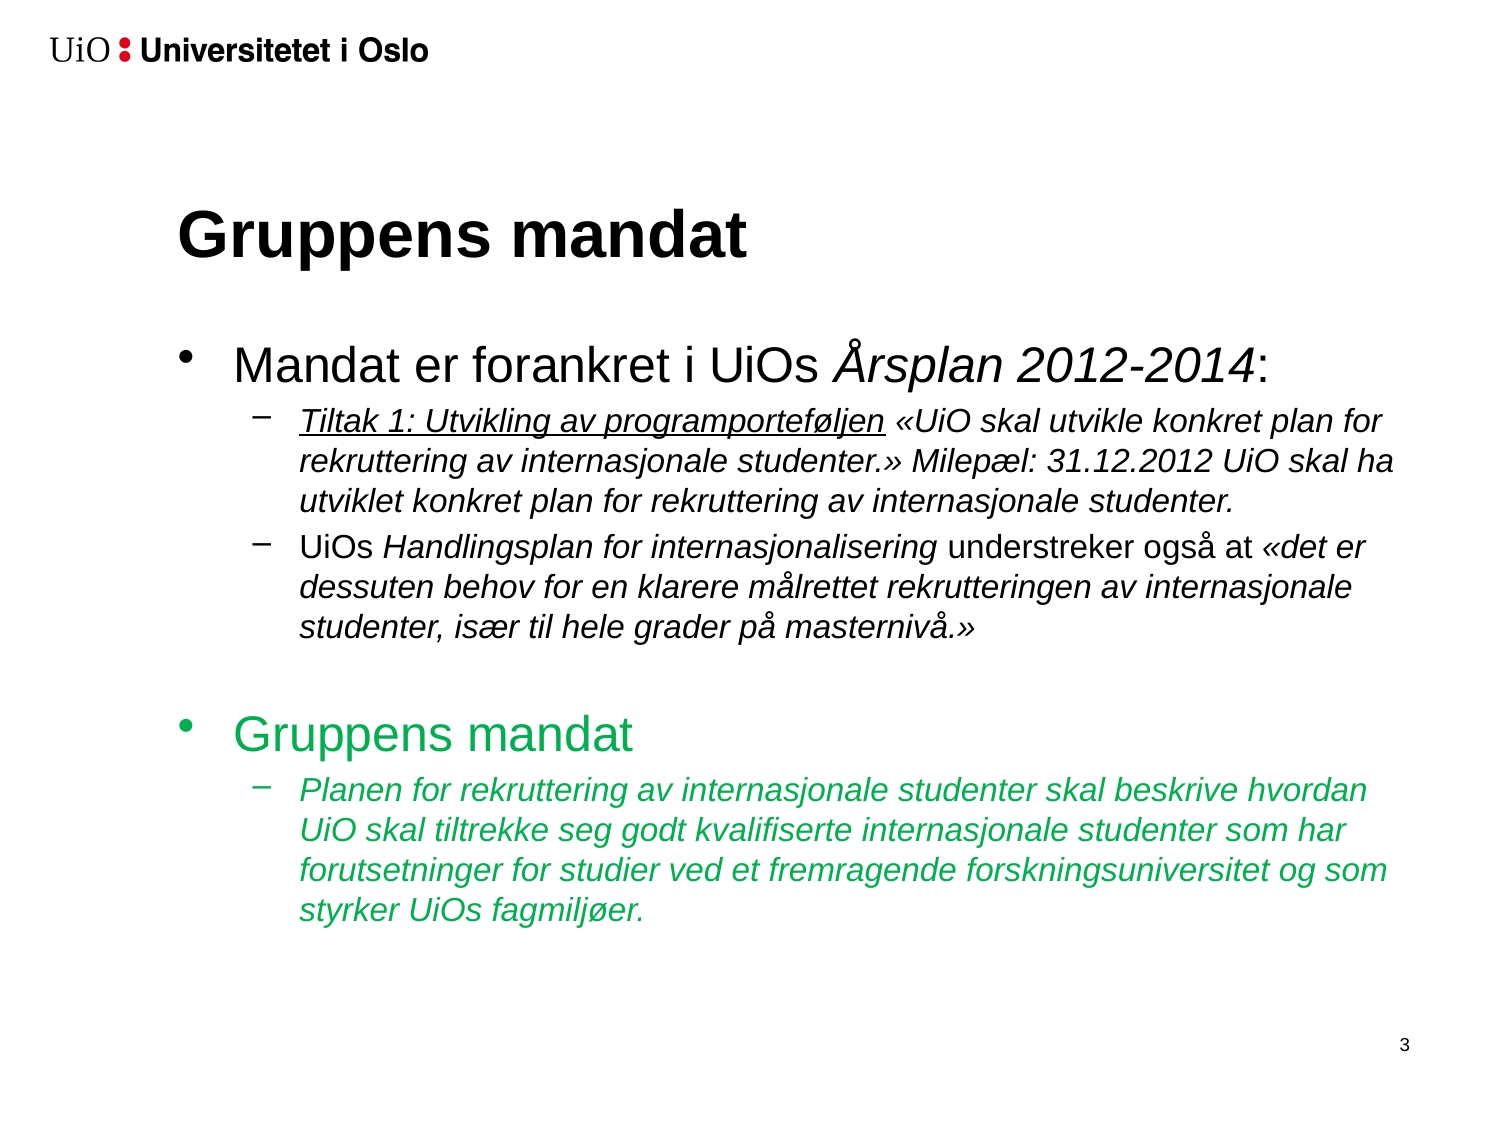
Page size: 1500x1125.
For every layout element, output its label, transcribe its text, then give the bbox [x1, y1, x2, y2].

picture [50, 37, 428, 62]
slide_number 4 [1312, 1024, 1426, 1101]
list Mandat er forankret i UiOs Årsplan 2012-2014: Tiltak 1: Utvikling av programporteføljen «UiO skal utvikle konkret plan for rekruttering av internasjonale studenter.» Milepæl: 31.12.2012 UiO skal ha utviklet konkret plan for rekruttering av internasjonale studenter. UiOs Handlingsplan for internasjonalisering understreker også at «det er dessuten behov for en klarere målrettet rekrutteringen av internasjonale studenter, især til hele grader på masternivå.» Gruppens mandat Planen for rekruttering av internasjonale studenter skal beskrive hvordan UiO skal tiltrekke seg godt kvalifiserte internasjonale studenter som har forutsetninger for studier ved et fremragende forskningsuniversitet og som styrker UiOs fagmiljøer. [162, 324, 1426, 1001]
title Gruppens mandat [162, 137, 1426, 324]
